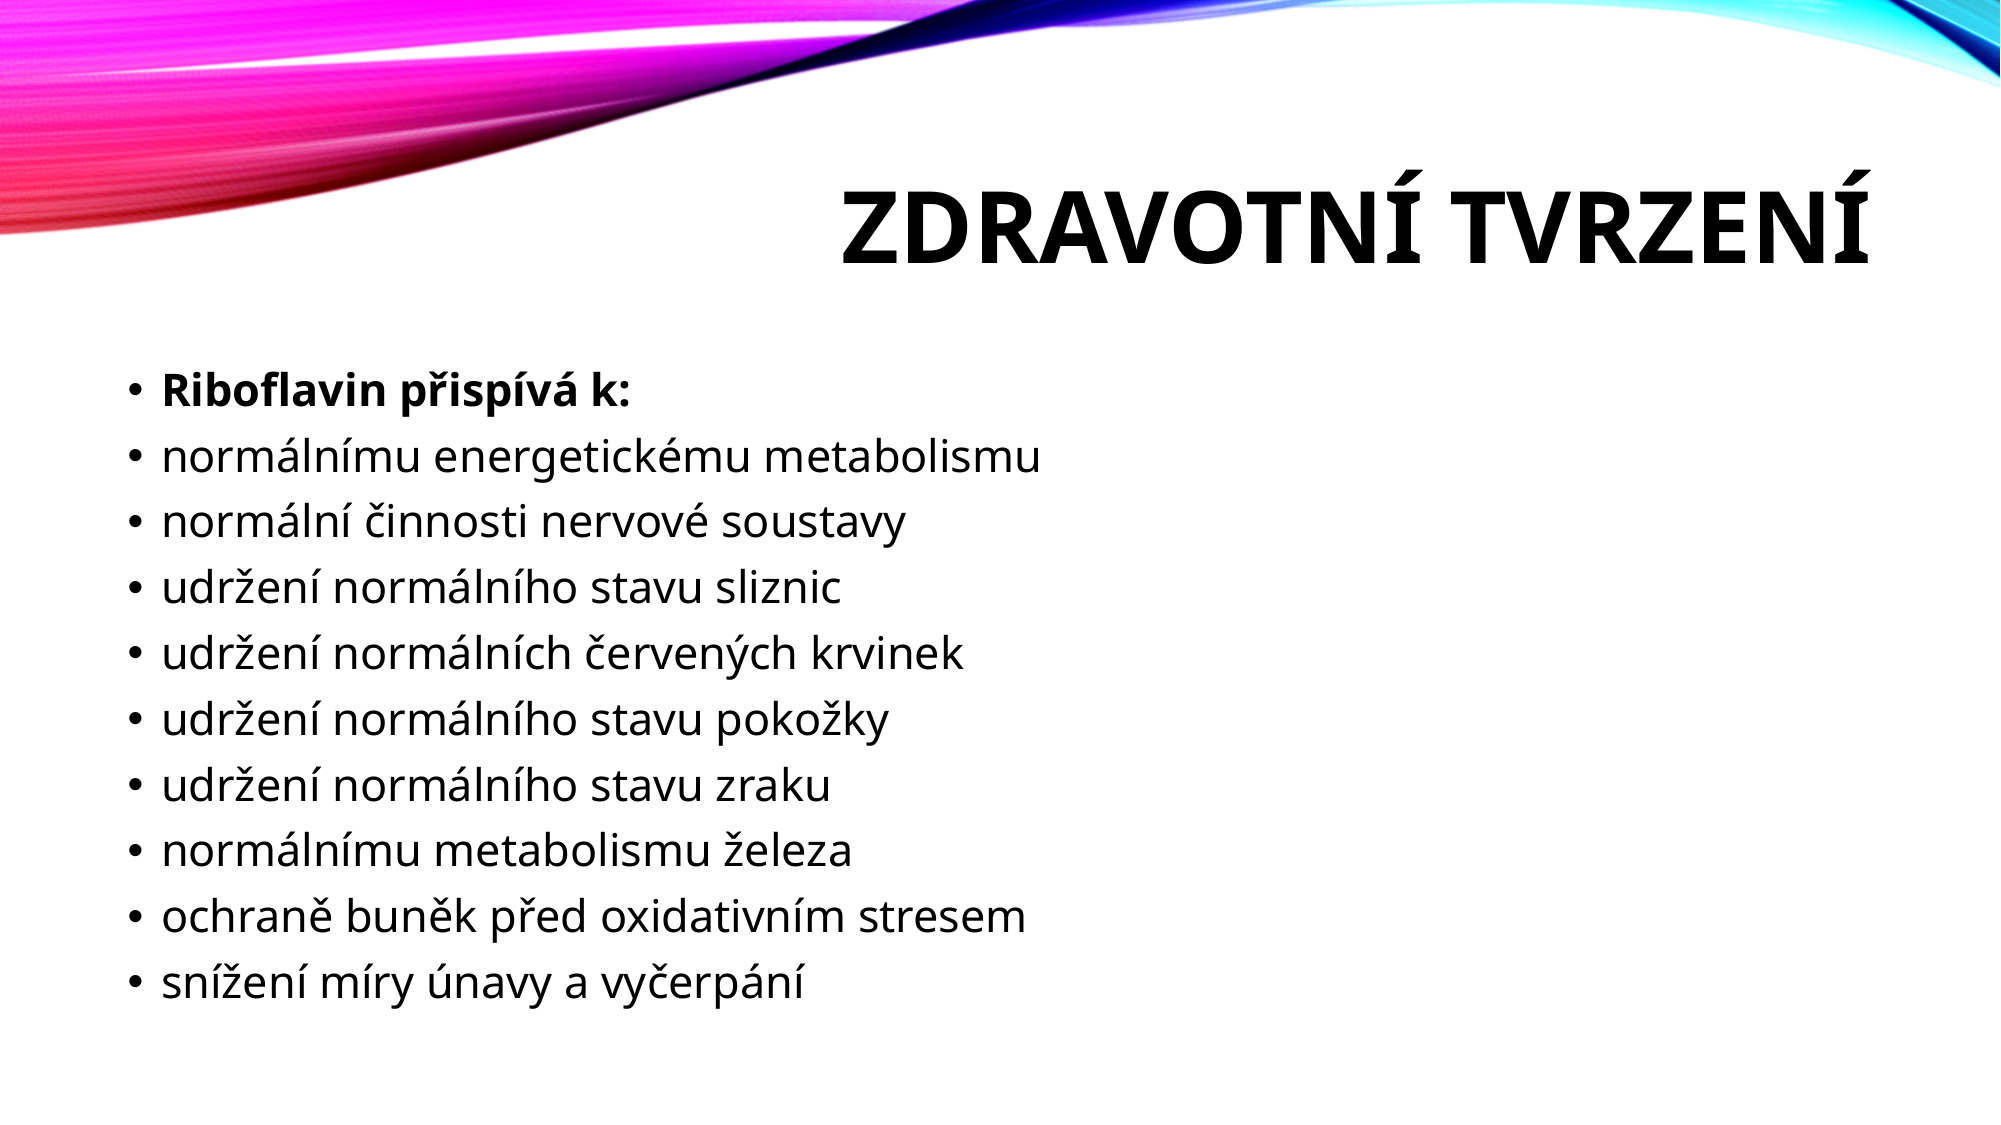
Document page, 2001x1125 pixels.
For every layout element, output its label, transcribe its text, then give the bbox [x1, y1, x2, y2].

picture [1890, 0, 2000, 75]
picture [1910, 0, 2000, 45]
list Riboflavin přispívá k: normálnímu energetickému metabolismu normální činnosti nervové soustavy udržení normálního stavu sliznic udržení normálních červených krvinek udržení normálního stavu pokožky udržení normálního stavu zraku normálnímu metabolismu železa ochraně buněk před oxidativním stresem snížení míry únavy a vyčerpání [112, 360, 1888, 1021]
title Zdravotní tvrzení [474, 125, 1888, 338]
picture [0, 0, 2000, 237]
